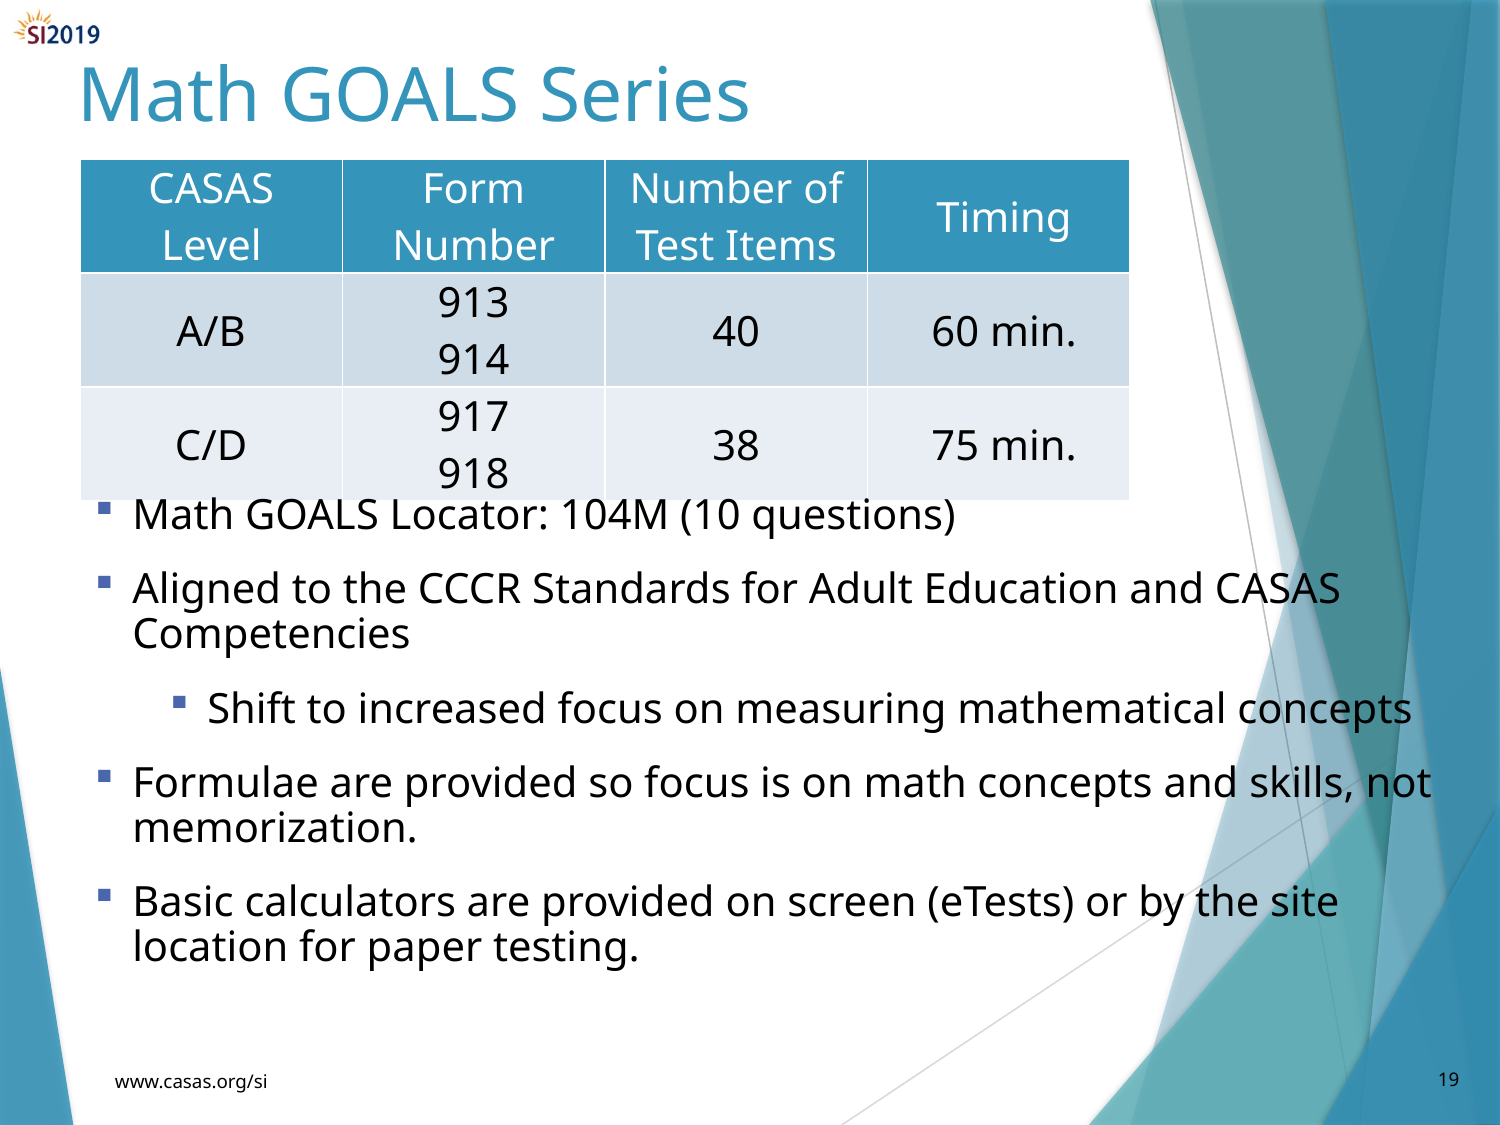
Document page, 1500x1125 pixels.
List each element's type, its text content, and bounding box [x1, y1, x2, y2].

table_cell 40 [606, 274, 867, 386]
title Math GOALS Series [62, 38, 1104, 256]
table_cell 38 [606, 388, 867, 486]
slide_number 19 [1390, 1050, 1475, 1111]
picture [11, 6, 100, 46]
table_cell A/B [81, 274, 342, 386]
table_cell 917 918 [343, 388, 604, 486]
footer www.casas.org/si [99, 1050, 859, 1111]
table_header Number of Test Items [606, 160, 867, 272]
table_cell 60 min. [868, 274, 1129, 386]
table_cell 913 914 [343, 274, 604, 386]
table_cell C/D [81, 388, 342, 486]
table_header Form Number [343, 160, 604, 272]
text_box Math GOALS Locator: 104M (10 questions) Aligned to the CCCR Standards for Adult Education and CASAS Competencies Shift to increased focus on measuring mathematical concepts Formulae are provided so focus is on math concepts and skills, not memorization. Basic calculators are provided on screen (eTests) or by the site location for paper testing. [80, 486, 1468, 1048]
table_header CASAS Level [81, 160, 342, 272]
table_header Timing [868, 160, 1129, 272]
table_cell 75 min. [868, 388, 1129, 486]
